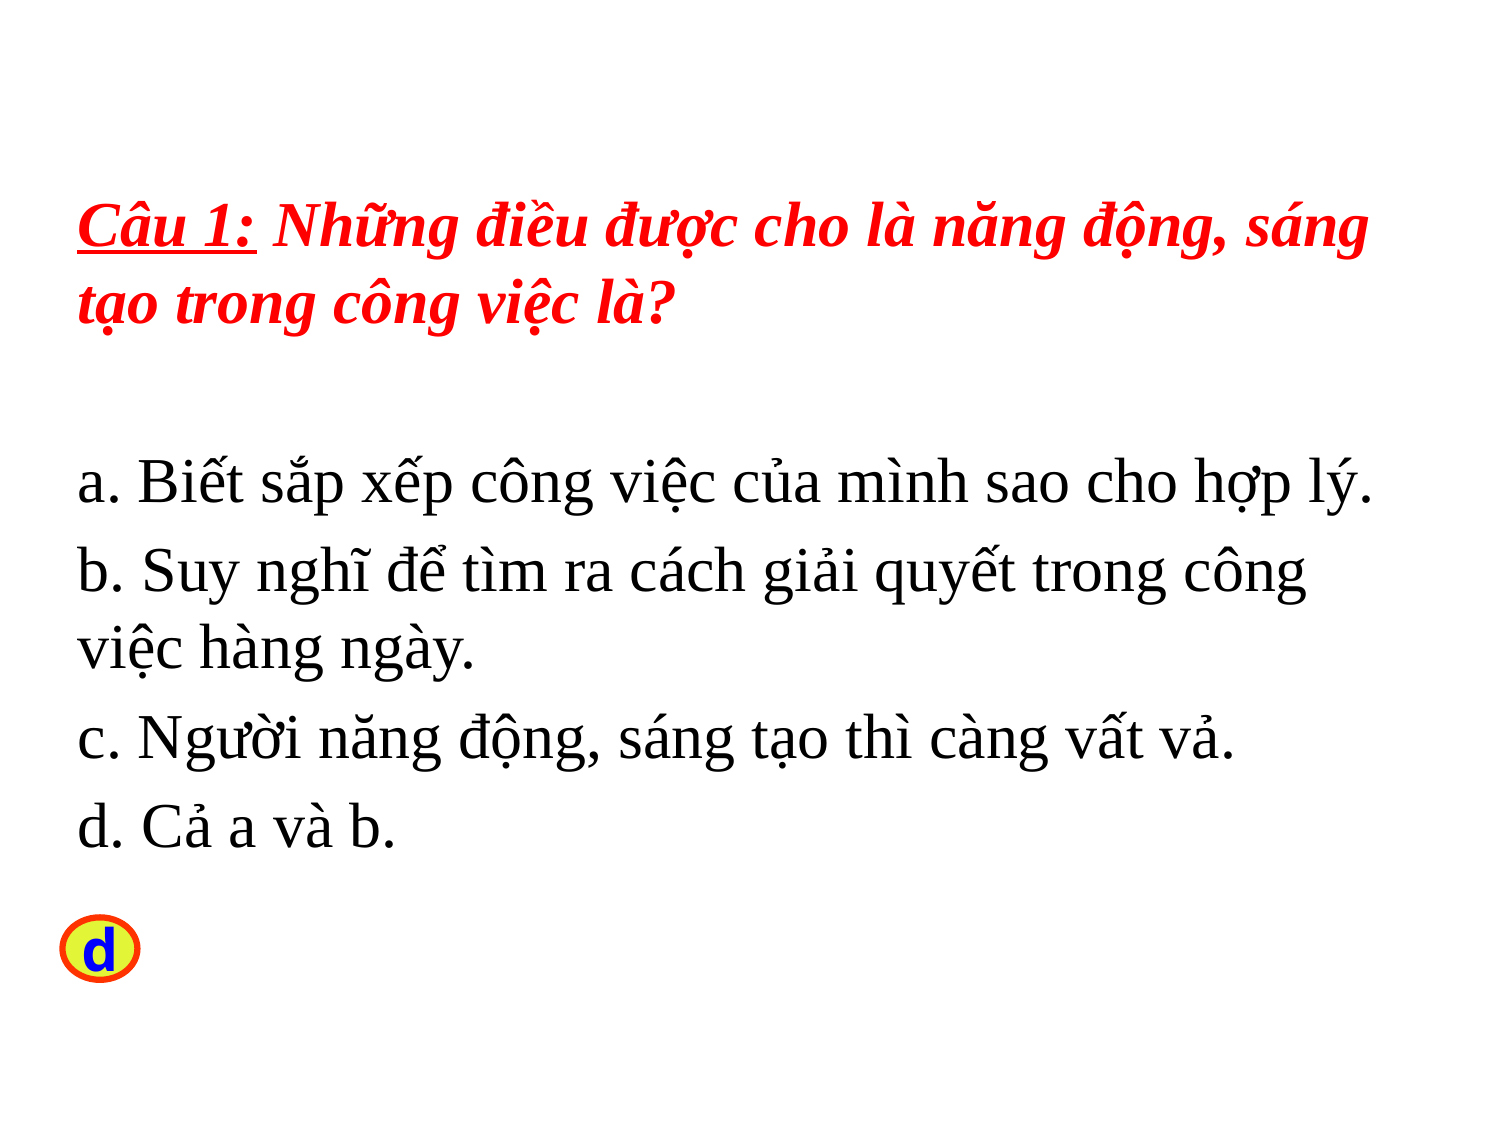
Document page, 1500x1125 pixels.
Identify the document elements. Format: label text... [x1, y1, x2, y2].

text_box d [62, 917, 138, 980]
list Câu 1: Những điều được cho là năng động, sáng tạo trong công việc là? a. Biết sắp xếp công việc của mình sao cho hợp lý. b. Suy nghĩ để tìm ra cách giải quyết trong công việc hàng ngày. c. Người năng động, sáng tạo thì càng vất vả. d. Cả a và b. [62, 174, 1413, 918]
